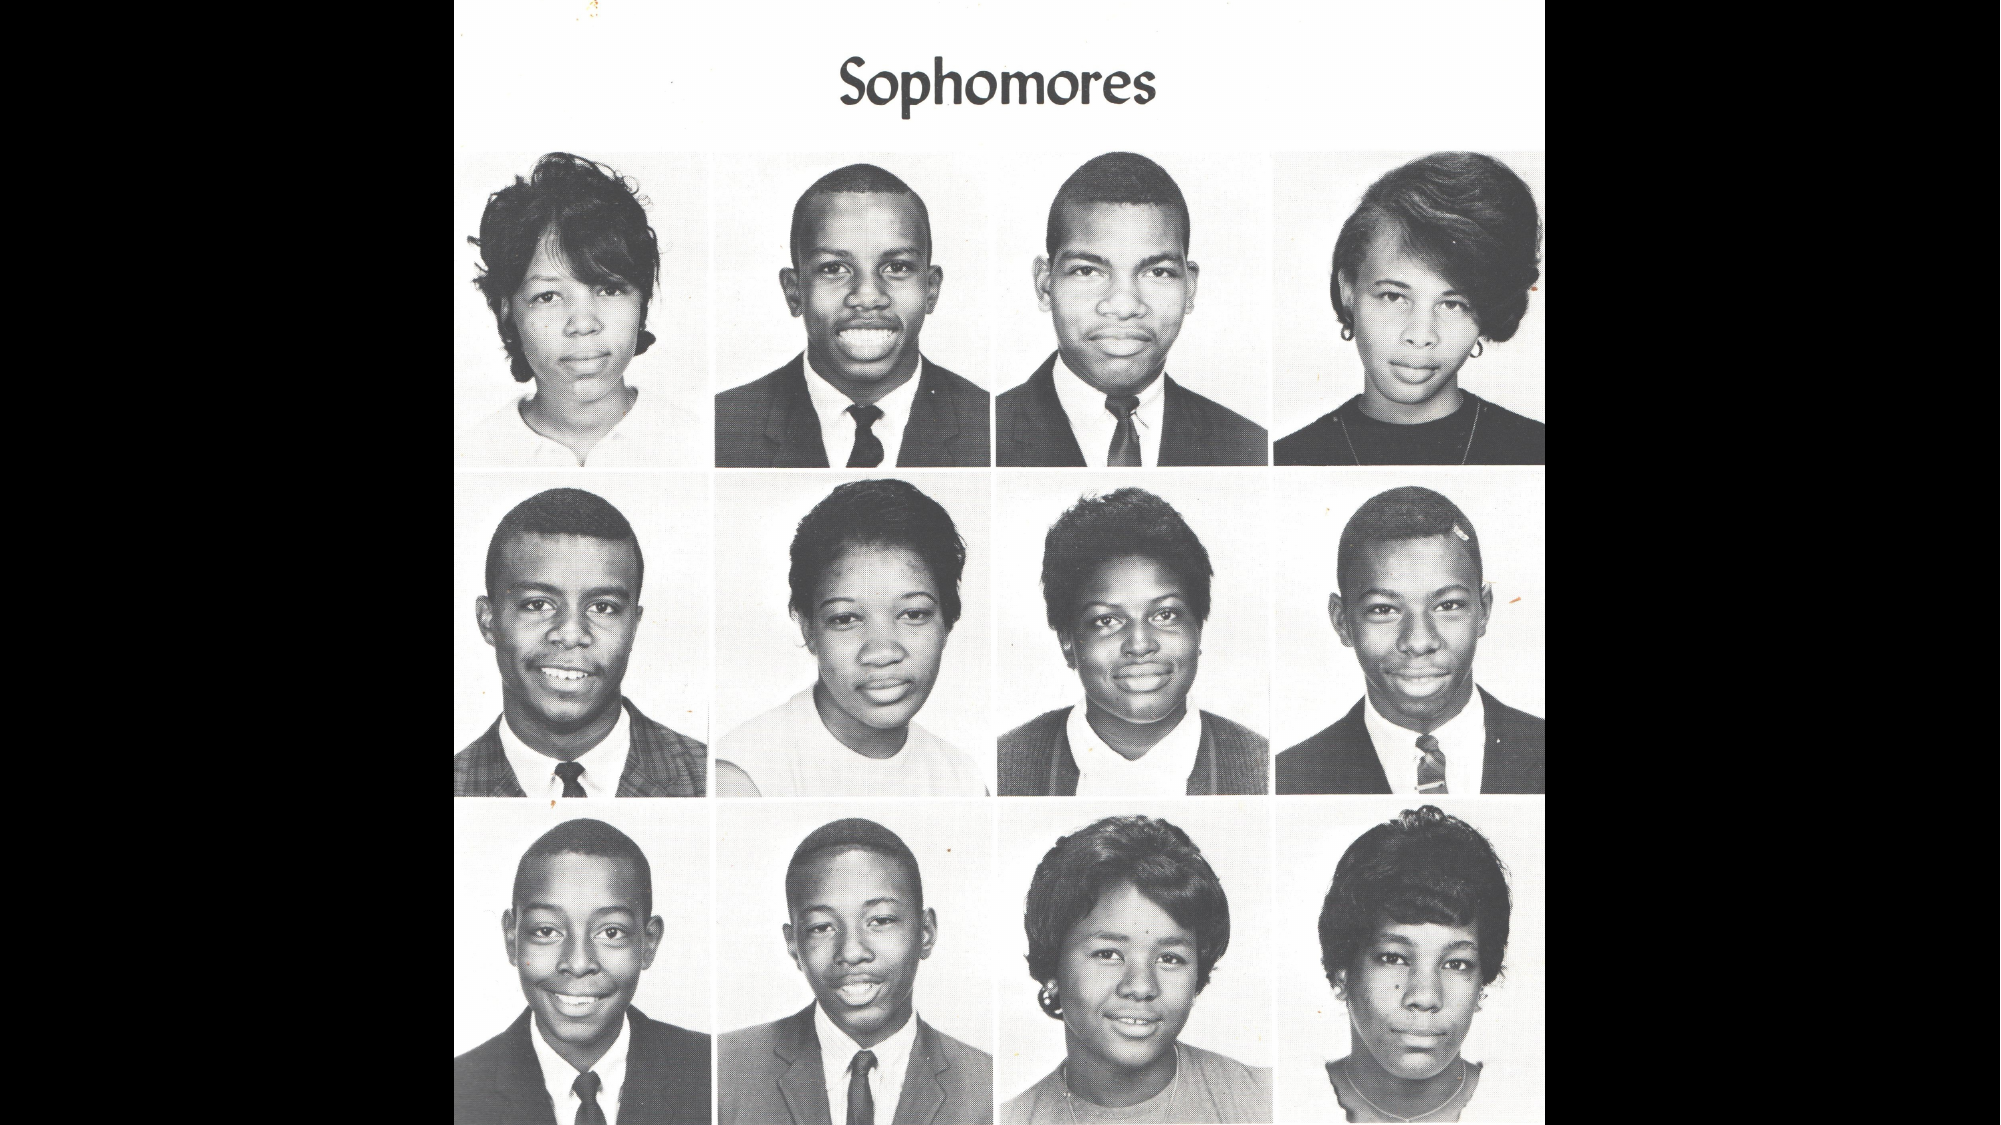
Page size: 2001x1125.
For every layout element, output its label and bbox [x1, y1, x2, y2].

picture [454, 0, 1545, 1125]
